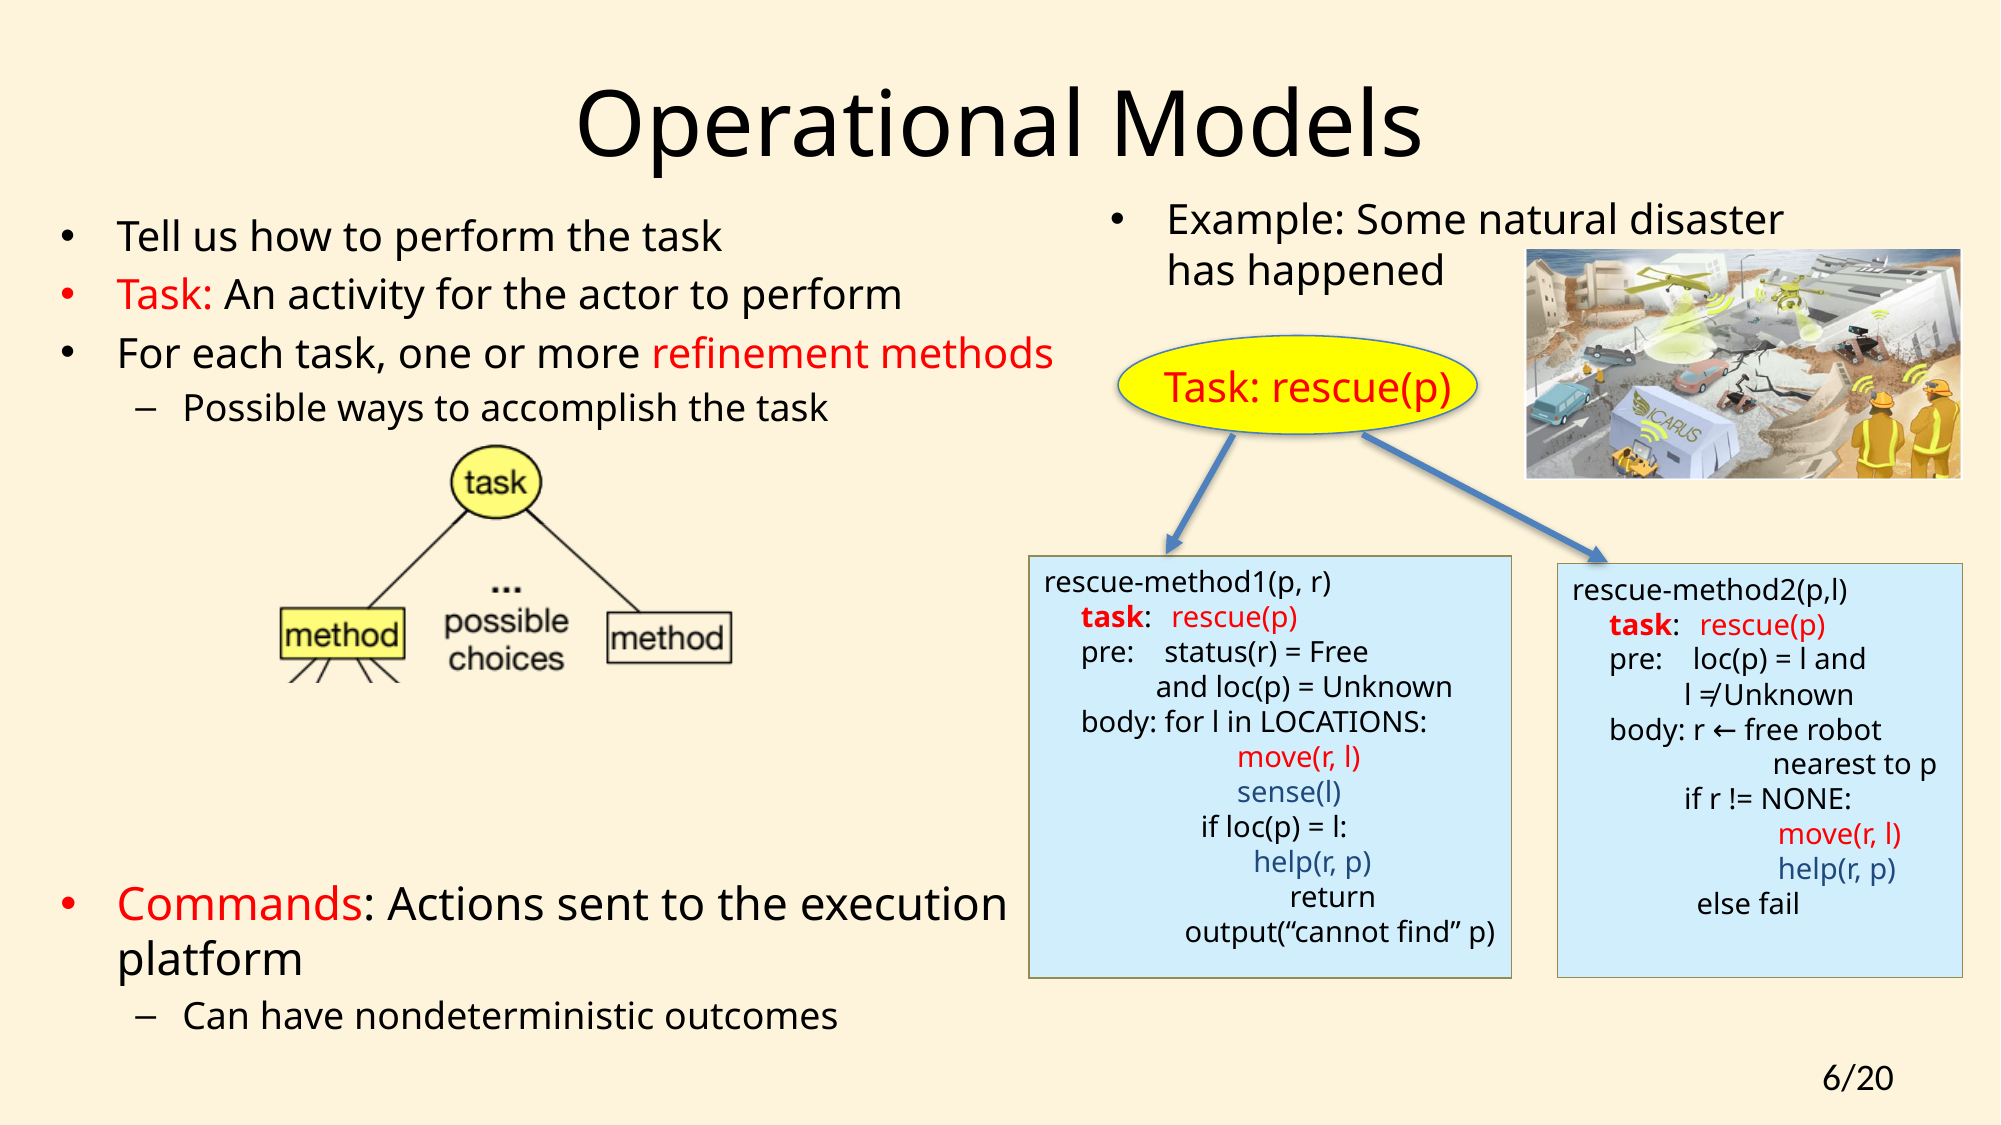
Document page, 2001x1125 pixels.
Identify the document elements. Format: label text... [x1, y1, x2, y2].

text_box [1165, 433, 1234, 555]
picture [54, 442, 943, 683]
text_box Example: Some natural disaster has happened Task: rescue(p) [1396, 185, 2000, 480]
picture [1524, 249, 1963, 480]
list Tell us how to perform the task Task: An activity for the actor to perform For each task, one or more refinement methods Possible ways to accomplish the task Commands: Actions sent to the execution platform Can have nondeterministic outcomes [45, 202, 1396, 1125]
text_box rescue-method1(p, r) task: rescue(p) pre: status(r) = Free and loc(p) = Unknown body: for l in LOCATIONS: move(r, l) sense(l) if loc(p) = l: help(r, p) return output(“cannot find” p) [1029, 556, 1512, 978]
title Operational Models [324, 26, 1675, 214]
text_box rescue-method2(p,l) task: rescue(p) pre: loc(p) = l and l ≠ Unknown body: r ← free robot nearest to p if r != NONE: move(r, l) help(r, p) else fail [1557, 563, 1963, 978]
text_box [1362, 434, 1609, 563]
